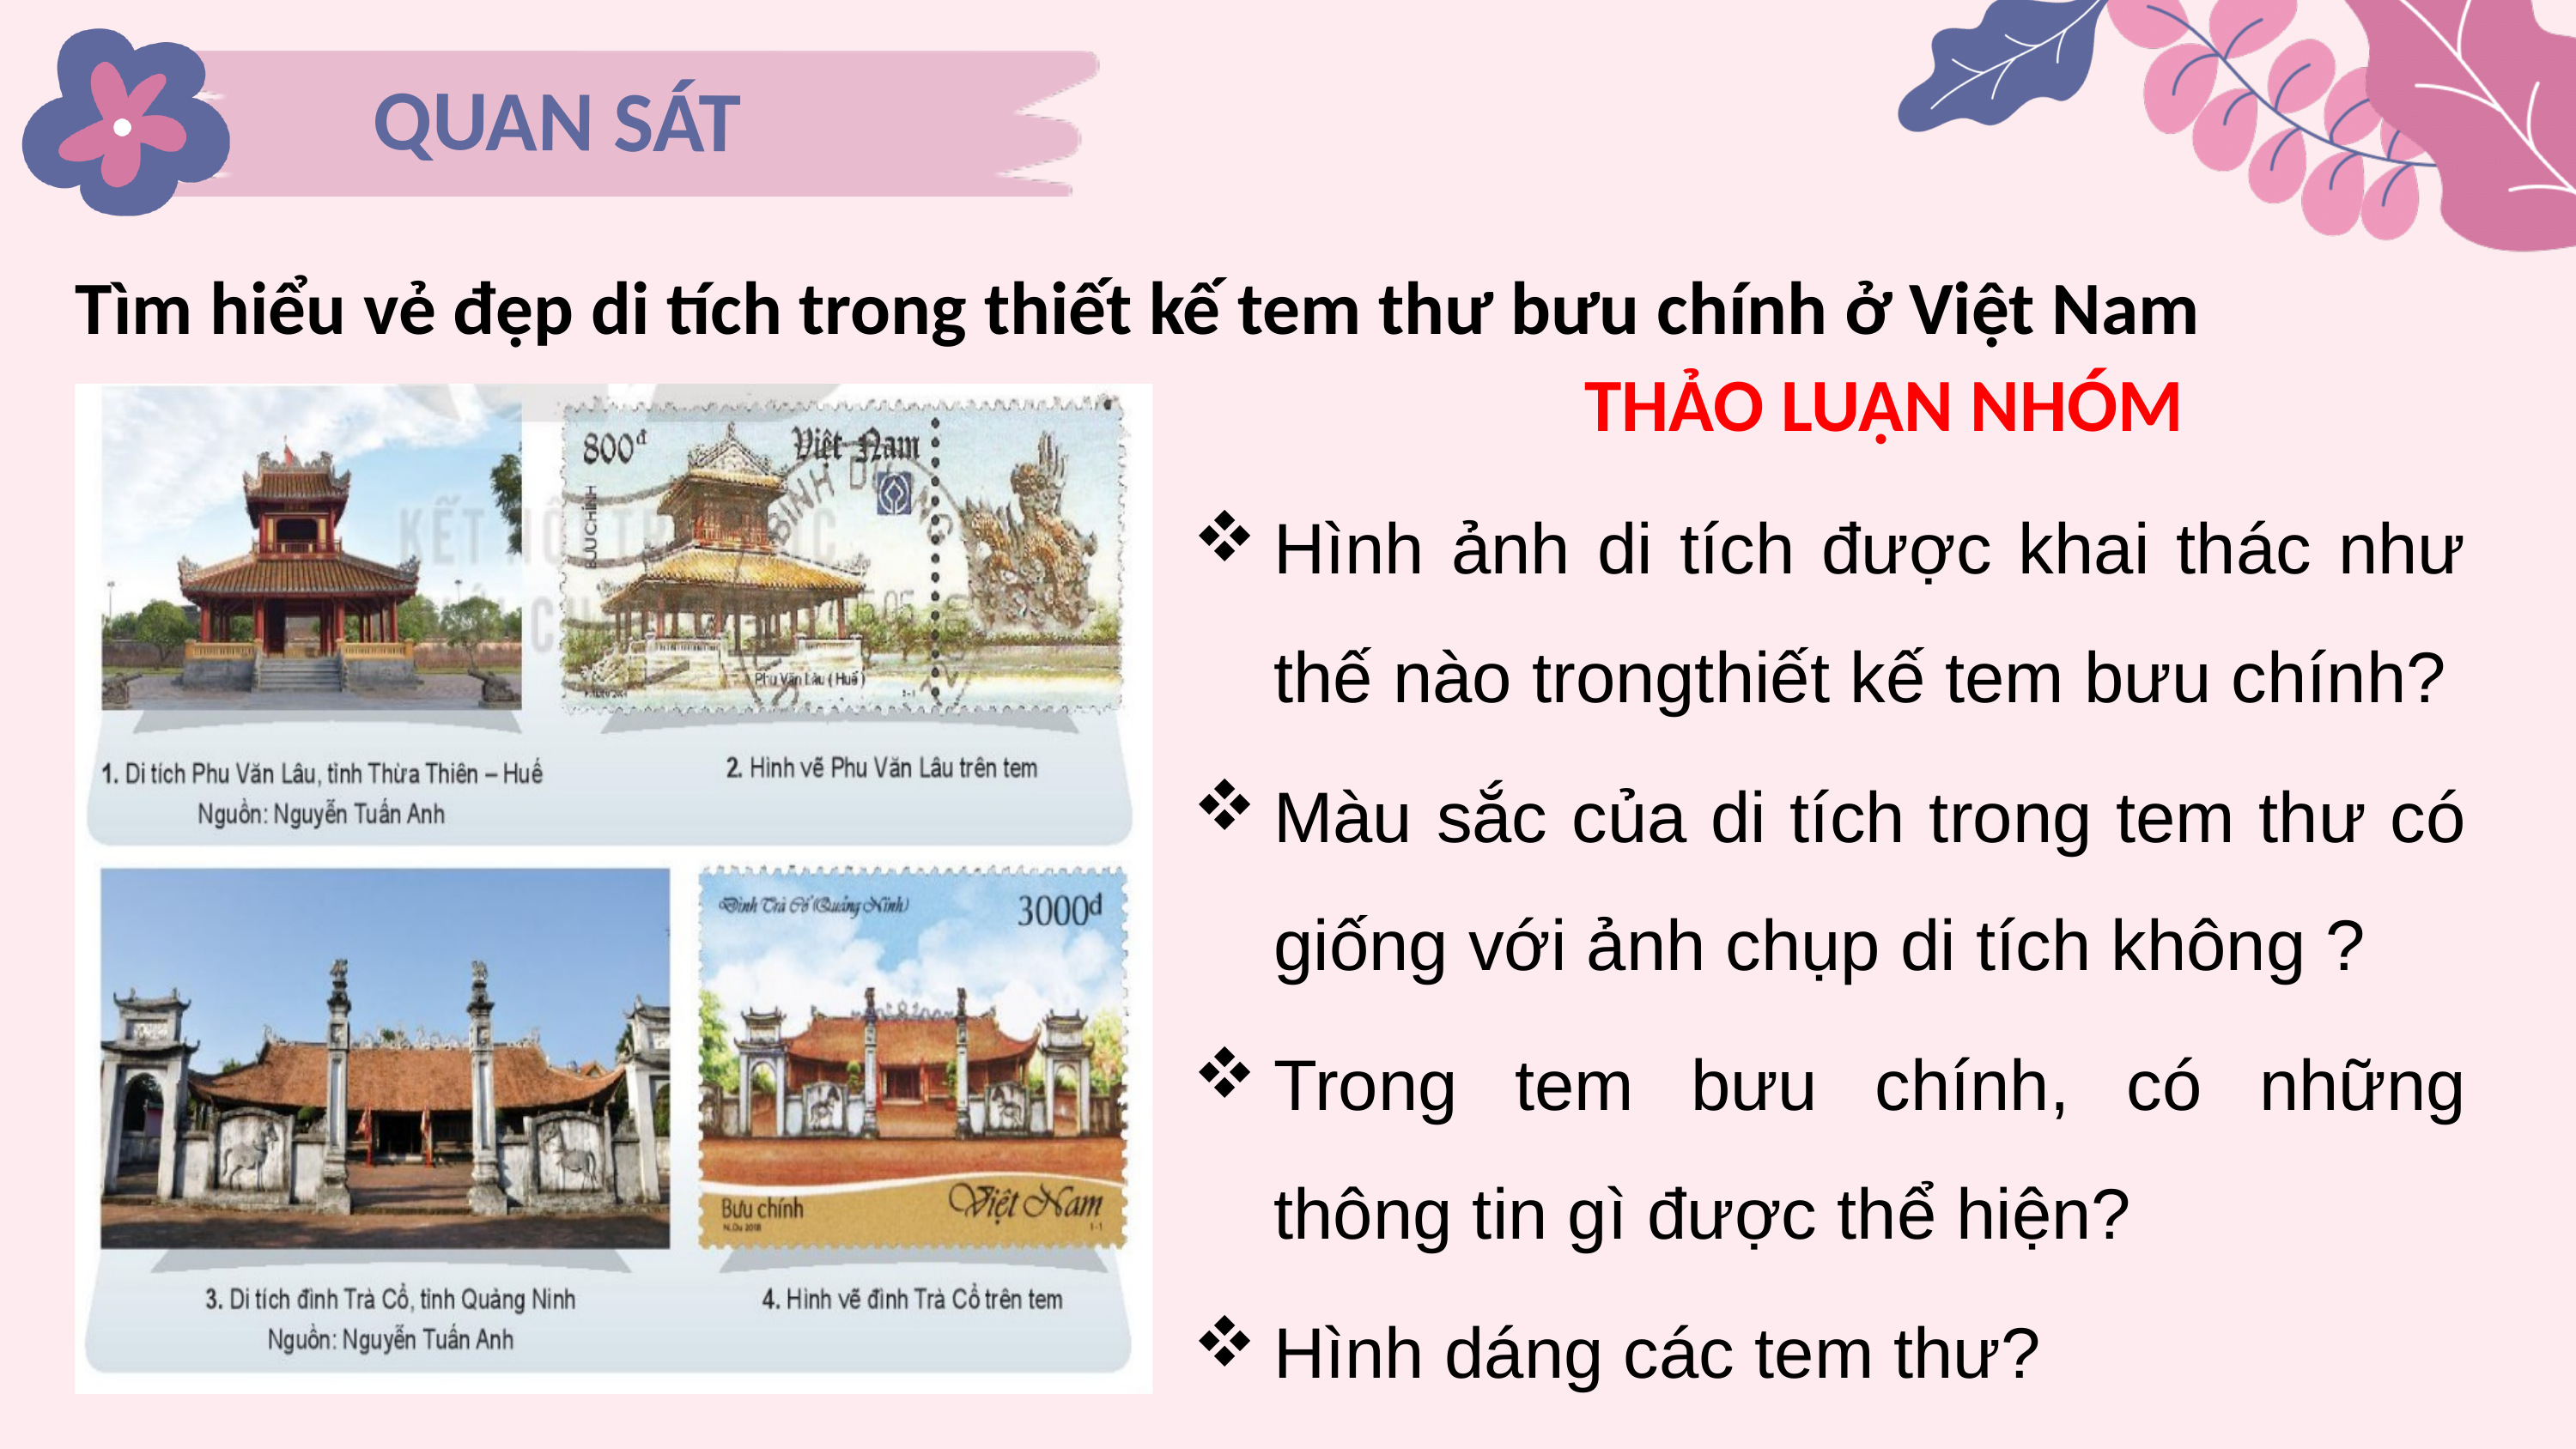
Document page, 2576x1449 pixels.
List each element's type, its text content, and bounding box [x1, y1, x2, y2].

picture [1893, 0, 2576, 319]
picture [75, 383, 1153, 1394]
text_box Tìm hiểu vẻ đẹp di tích trong thiết kế tem thư bưu chính ở Việt Nam [75, 214, 2501, 350]
text_box Hình ảnh di tích được khai thác như thế nào trongthiết kế tem bưu chính? Màu sắc của di tích trong tem thư có giống với ảnh chụp di tích không ? Trong tem bưu chính, có những thông tin gì được thể hiện? Hình dáng các tem thư? [1180, 452, 2480, 1399]
picture [19, 27, 1106, 217]
text_box THẢO LUẬN NHÓM [1571, 349, 2197, 452]
